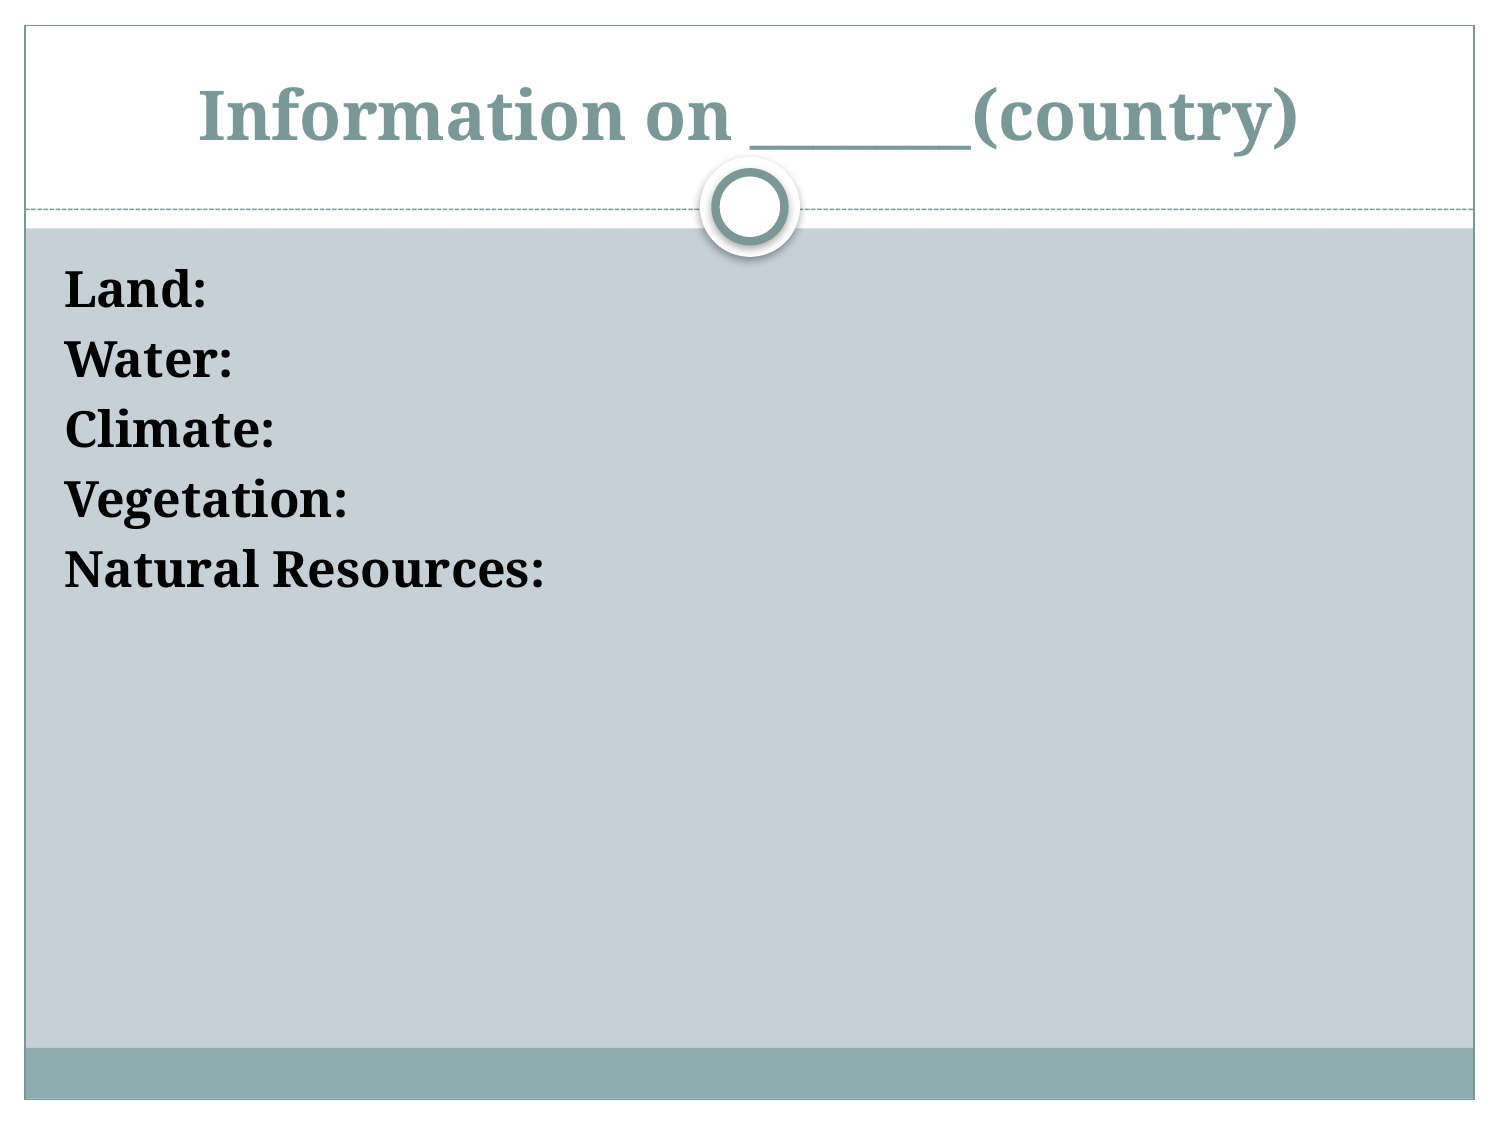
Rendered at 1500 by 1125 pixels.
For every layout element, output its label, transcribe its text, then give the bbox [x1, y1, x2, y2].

title Information on _______(country) [49, 37, 1450, 162]
list Land: Water: Climate: Vegetation: Natural Resources: [49, 250, 1445, 1001]
